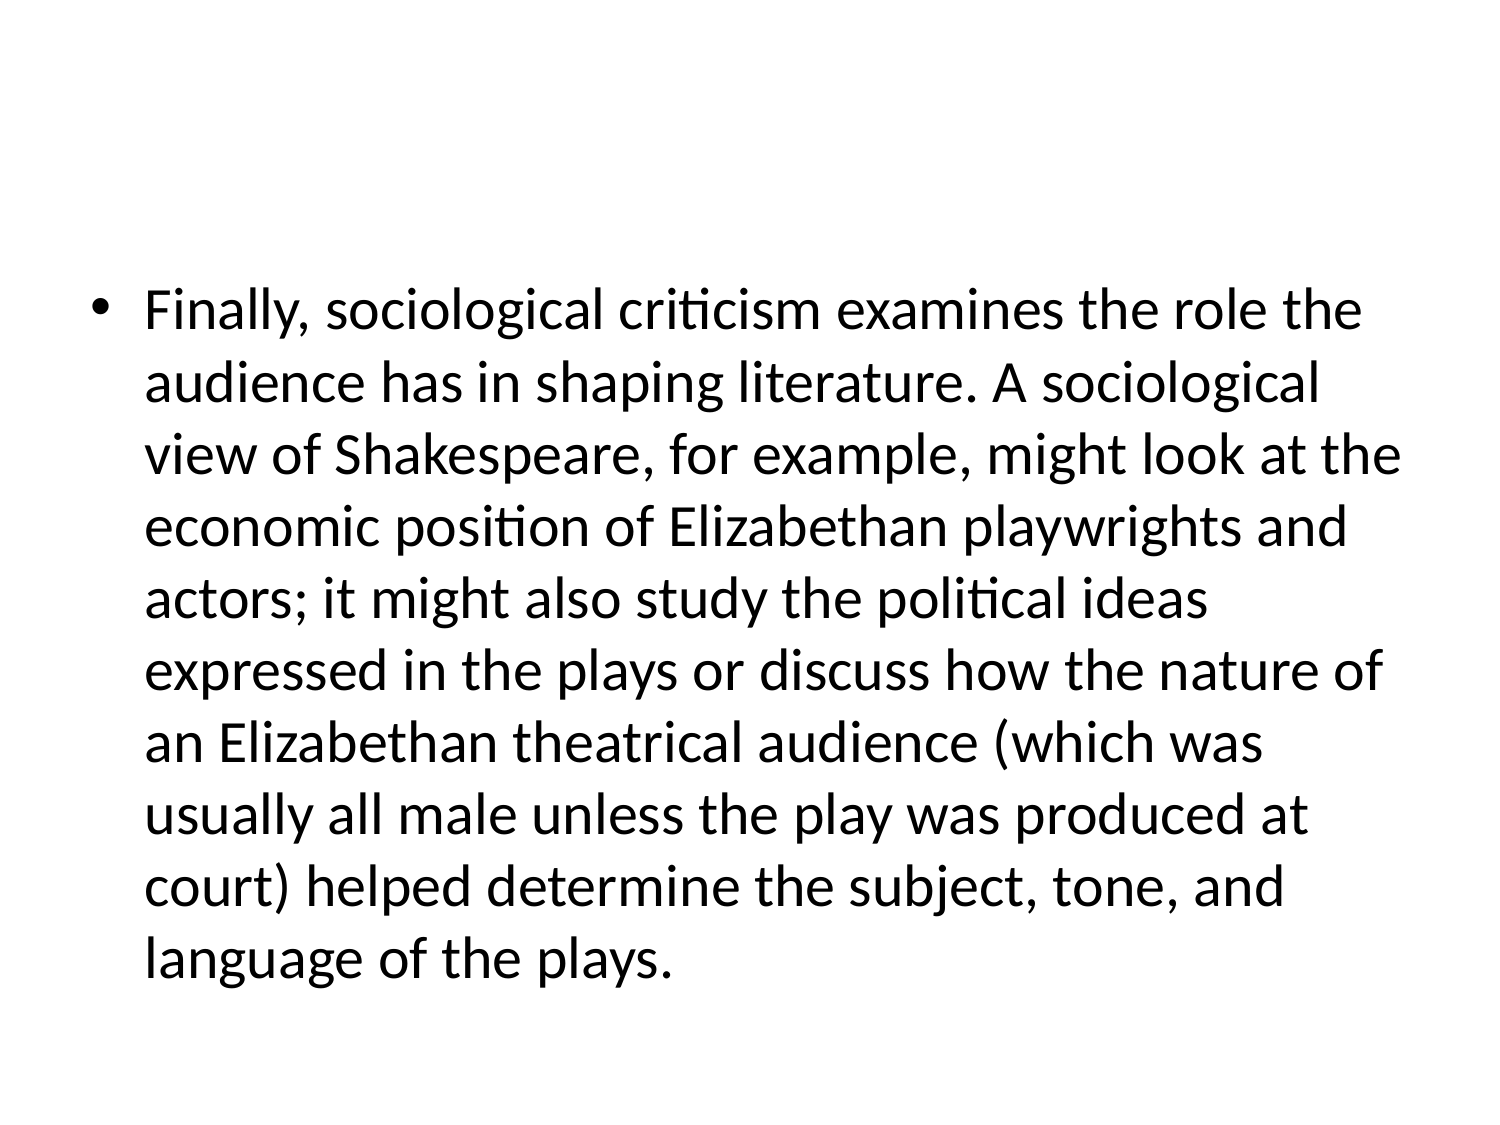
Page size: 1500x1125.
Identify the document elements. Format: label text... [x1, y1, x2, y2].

list Finally, sociological criticism examines the role the audience has in shaping literature. A sociological view of Shakespeare, for example, might look at the economic position of Elizabethan playwrights and actors; it might also study the political ideas expressed in the plays or discuss how the nature of an Elizabethan theatrical audience (which was usually all male unless the play was produced at court) helped determine the subject, tone, and language of the plays. [75, 262, 1425, 1005]
